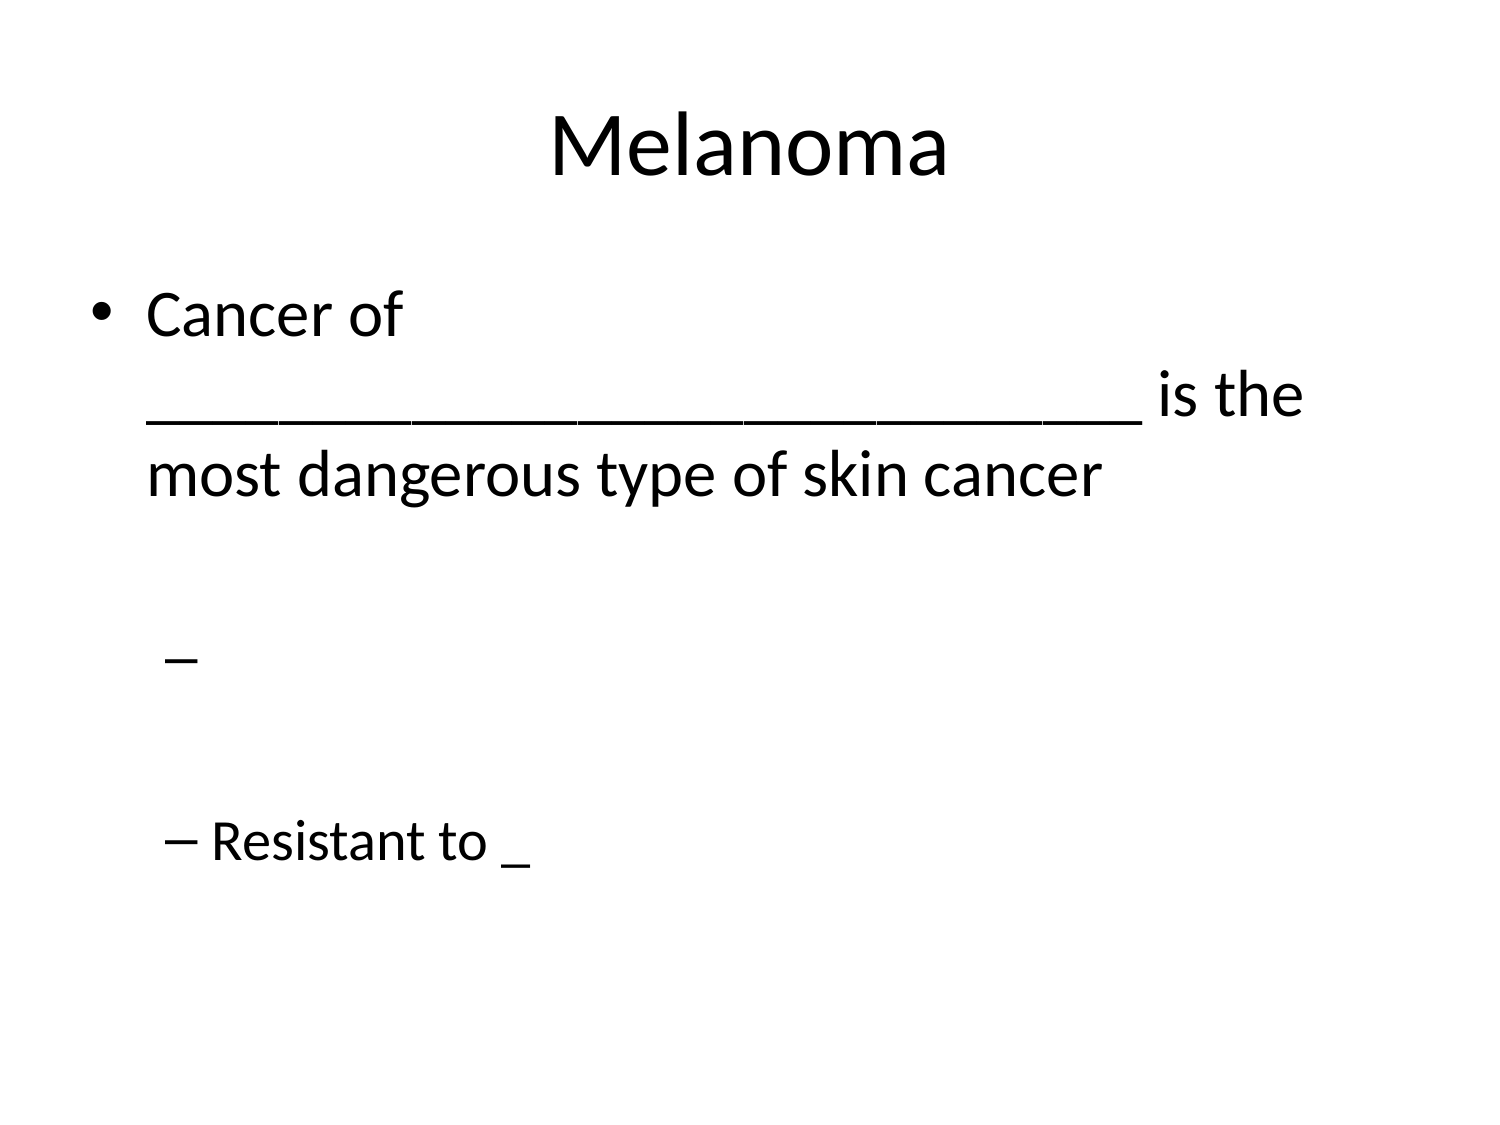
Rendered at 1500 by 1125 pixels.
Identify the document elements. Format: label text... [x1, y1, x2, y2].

title Melanoma [75, 45, 1425, 233]
list Cancer of ______________________________ is the most dangerous type of skin cancer Resistant to _ [75, 262, 1425, 1005]
